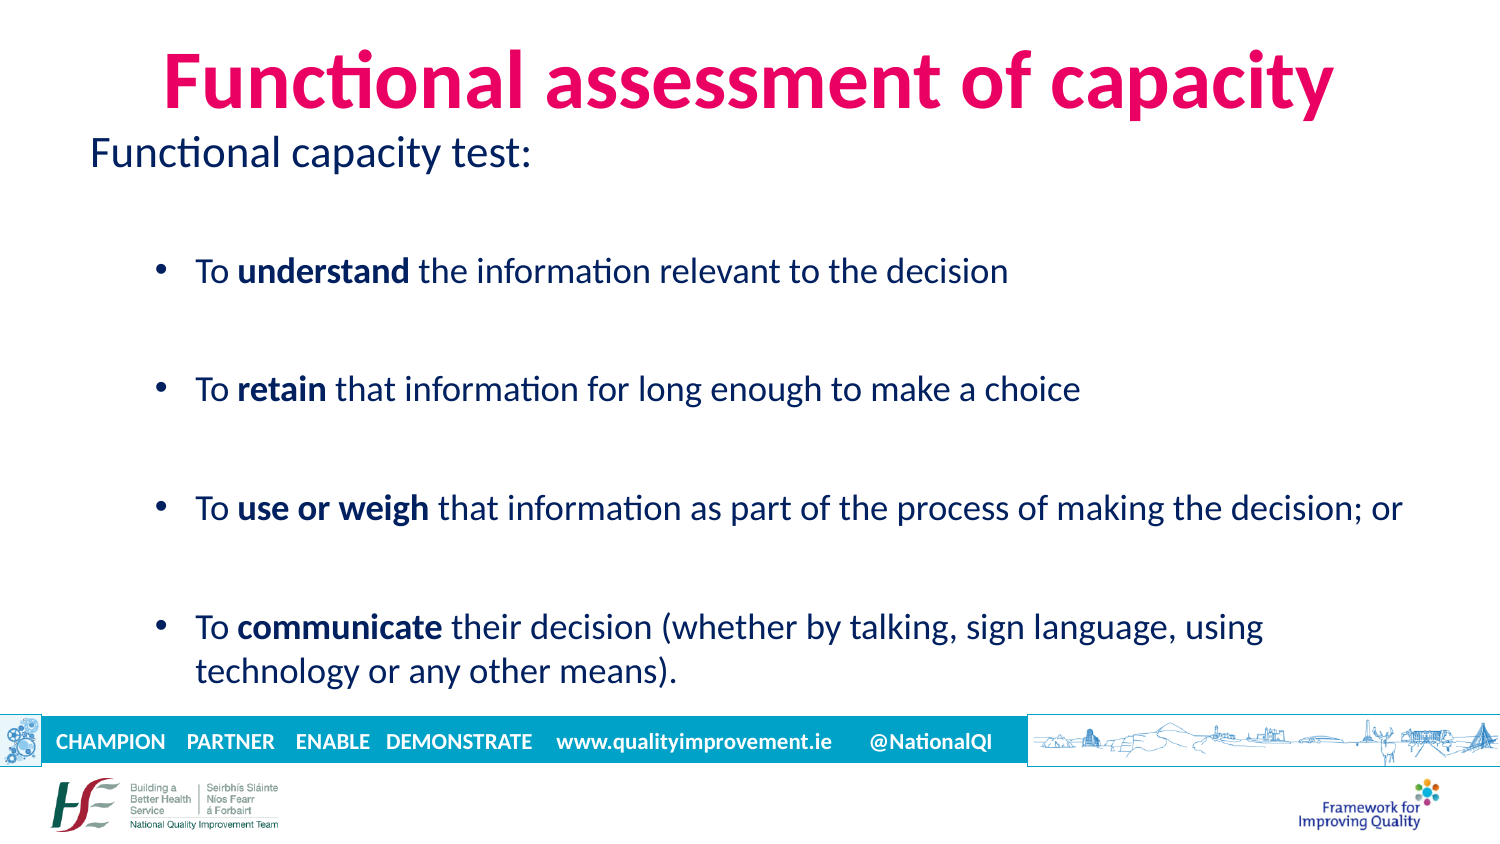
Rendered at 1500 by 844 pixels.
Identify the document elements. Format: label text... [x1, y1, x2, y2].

picture [1029, 716, 1500, 765]
picture [50, 778, 278, 833]
picture [1293, 776, 1444, 831]
list Functional capacity test: To understand the information relevant to the decision To retain that information for long enough to make a choice To use or weigh that information as part of the process of making the decision; or To communicate their decision (whether by talking, sign language, using technology or any other means). [75, 114, 1425, 700]
picture [0, 716, 40, 765]
title Functional assessment of capacity [0, 0, 1500, 151]
